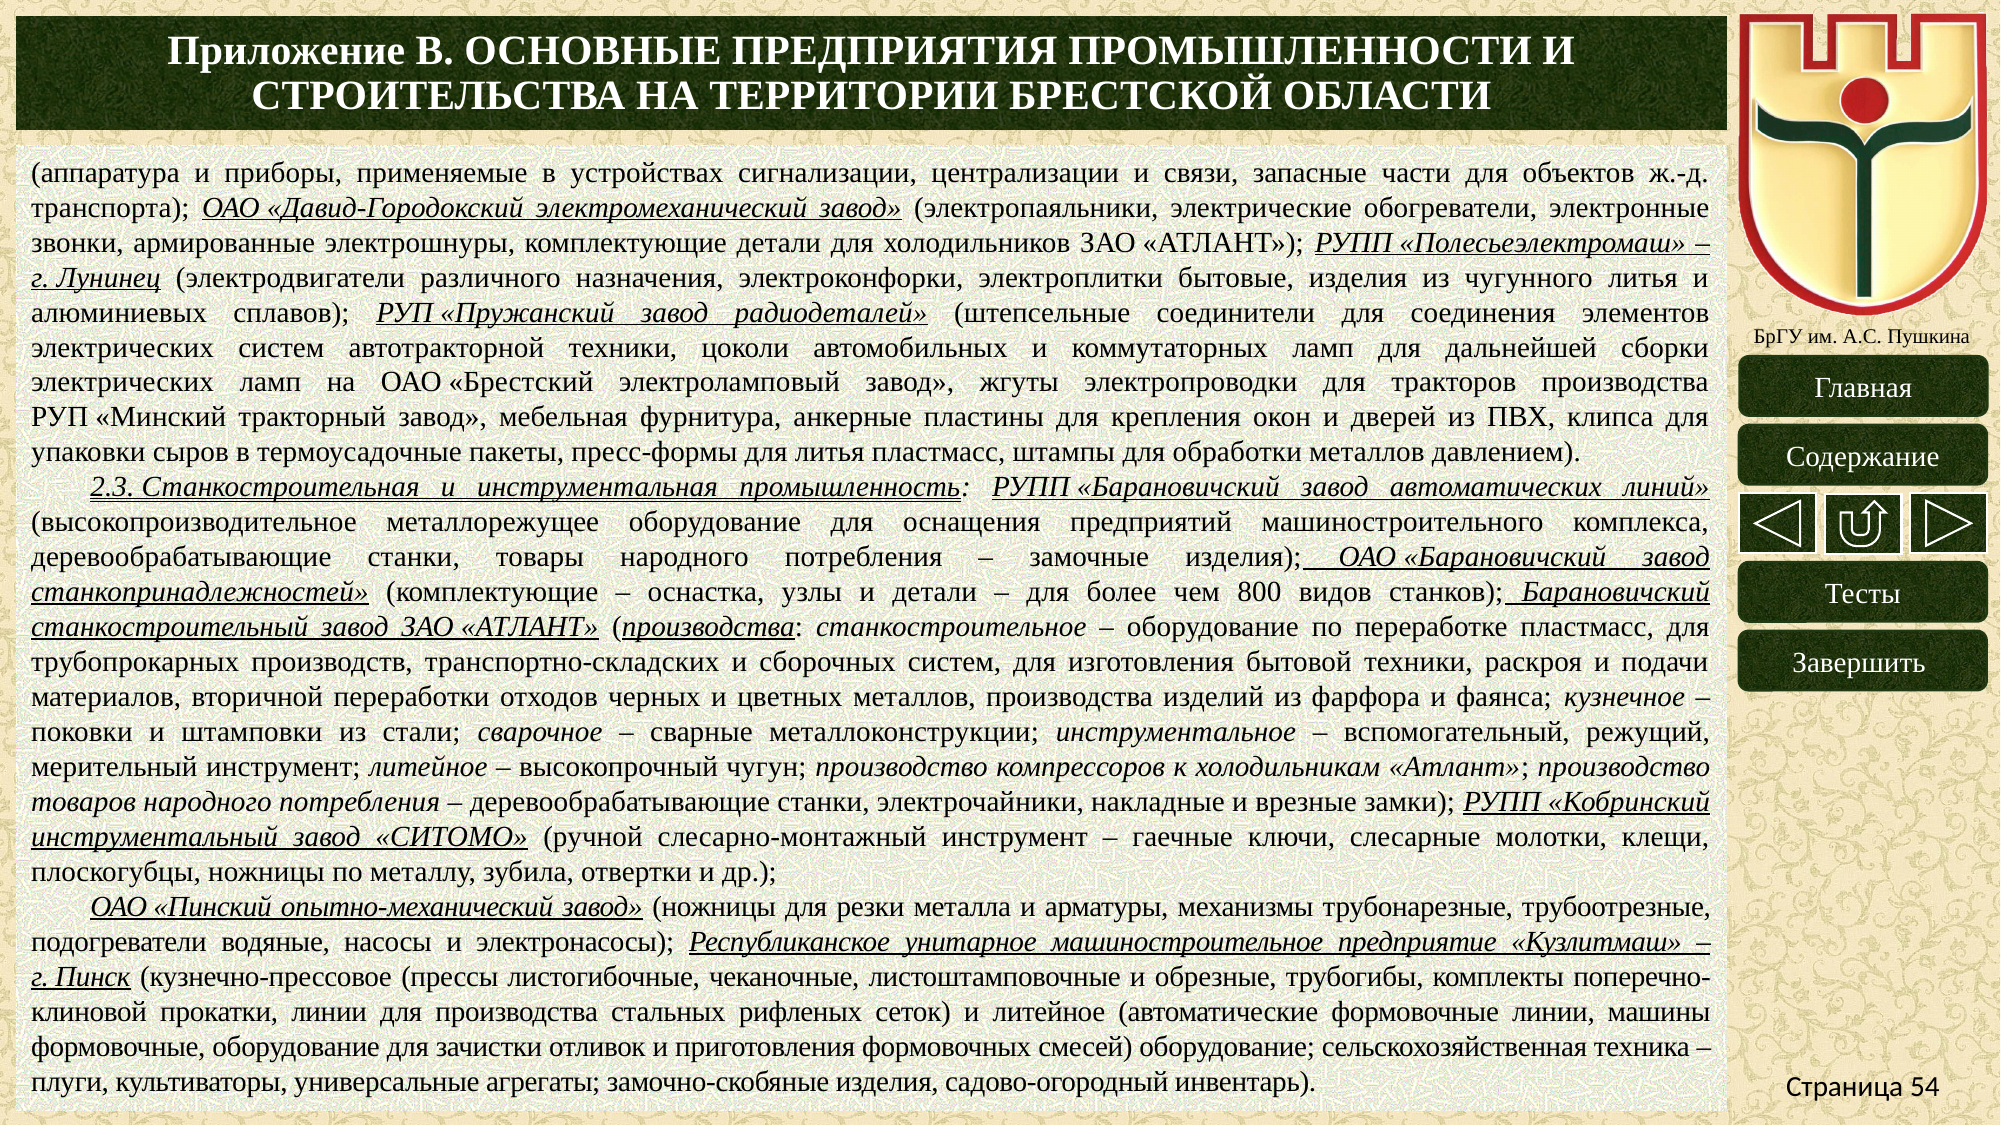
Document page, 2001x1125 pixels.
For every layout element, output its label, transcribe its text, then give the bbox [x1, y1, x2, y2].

picture [0, 0, 2001, 1125]
list (аппаратура и приборы, применяемые в устройствах сигнализации, централизации и связи, запасные части для объектов ж.-д. транспорта); ОАО «Давид-Городокский электромеханический завод» (электропаяльники, электрические обогреватели, электронные звонки, армированные электрошнуры, комплектующие детали для холодильников ЗАО «АТЛАНТ»); РУПП «Полесьеэлектромаш» – г. Лунинец (электродвигатели различного назначения, электроконфорки, электроплитки бытовые, изделия из чугунного литья и алюминиевых сплавов); РУП «Пружанский завод радиодеталей» (штепсельные соединители для соединения элементов электрических систем автотракторной техники, цоколи автомобильных и коммутаторных ламп для дальнейшей сборки электрических ламп на ОАО «Брестский электроламповый завод», жгуты электропроводки для тракторов производства РУП «Минский тракторный завод», мебельная фурнитура, анкерные пластины для крепления окон и дверей из ПВХ, клипса для упаковки сыров в термоусадочные пакеты, пресс-формы для литья пластмасс, штампы для обработки металлов давлением). 2.3. Станкостроительная и инструментальная промышленность: РУПП «Барановичский завод автоматических линий» (высокопроизводительное металлорежущее оборудование для оснащения предприятий машиностроительного комплекса, деревообрабатывающие станки, товары народного потребления – замочные изделия); ОАО «Барановичский завод станкопринадлежностей» (комплектующие – оснастка, узлы и детали – для более чем 800 видов станков); Барановичский станкостроительный завод ЗАО «АТЛАНТ» (производства: станкостроительное – оборудование по переработке пластмасс, для трубопрокарных производств, транспортно-складских и сборочных систем, для изготовления бытовой техники, раскроя и подачи материалов, вторичной переработки отходов черных и цветных металлов, производства изделий из фарфора и фаянса; кузнечное – поковки и штамповки из стали; сварочное – сварные металлоконструкции; инструментальное – вспомогательный, режущий, мерительный инструмент; литейное – высокопрочный чугун; производство компрессоров к холодильникам «Атлант»; производство товаров народного потребления – деревообрабатывающие станки, электрочайники, накладные и врезные замки); РУПП «Кобринский инструментальный завод «СИТОМО» (ручной слесарно-монтажный инструмент – гаечные ключи, слесарные молотки, клещи, плоскогубцы, ножницы по металлу, зубила, отвертки и др.); ОАО «Пинский опытно-механический завод» (ножницы для резки металла и арматуры, механизмы трубонарезные, трубоотрезные, подогреватели водяные, насосы и электронасосы); Республиканское унитарное машиностроительное предприятие «Кузлитмаш» – г. Пинск (кузнечно-прессовое (прессы листогибочные, чеканочные, листоштамповочные и обрезные, трубогибы, комплекты поперечно-клиновой прокатки, линии для производства стальных рифленых сеток) и литейное (автоматические формовочные линии, машины формовочные, оборудование для зачистки отливок и приготовления формовочных смесей) оборудование; сельскохозяйственная техника – плуги, культиваторы, универсальные агрегаты; замочно-скобяные изделия, садово-огородный инвентарь). [16, 145, 1726, 1111]
title Приложение B. ОСНОВНЫЕ ПРЕДПРИЯТИЯ ПРОМЫШЛЕННОСТИ И СТРОИТЕЛЬСТВА НА ТЕРРИТОРИИ БРЕСТСКОЙ ОБЛАСТИ [16, 16, 1727, 130]
